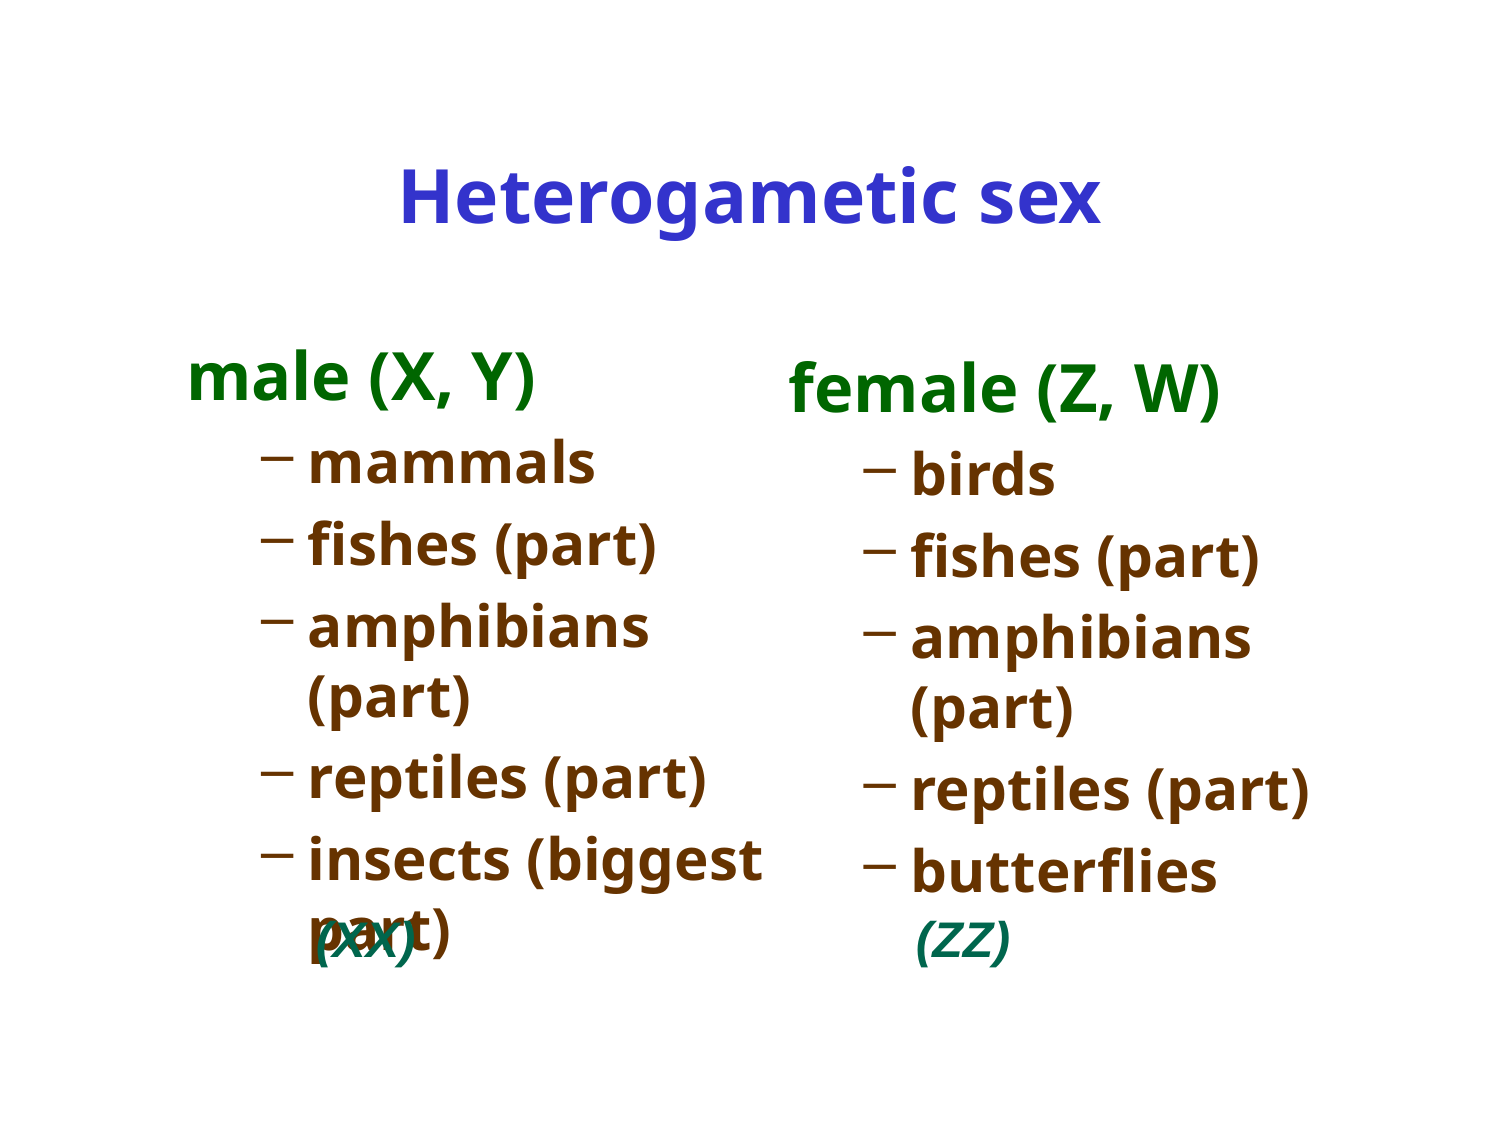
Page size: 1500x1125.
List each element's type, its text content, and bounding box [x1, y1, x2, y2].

list female (Z, W) birds fishes (part) amphibians (part) reptiles (part) butterflies [773, 338, 1400, 1012]
list male (X, Y) mammals fishes (part) amphibians (part) reptiles (part) insects (biggest part) [171, 326, 796, 941]
title Heterogametic sex [112, 99, 1388, 288]
text_box (XX) (ZZ) [301, 900, 1199, 975]
